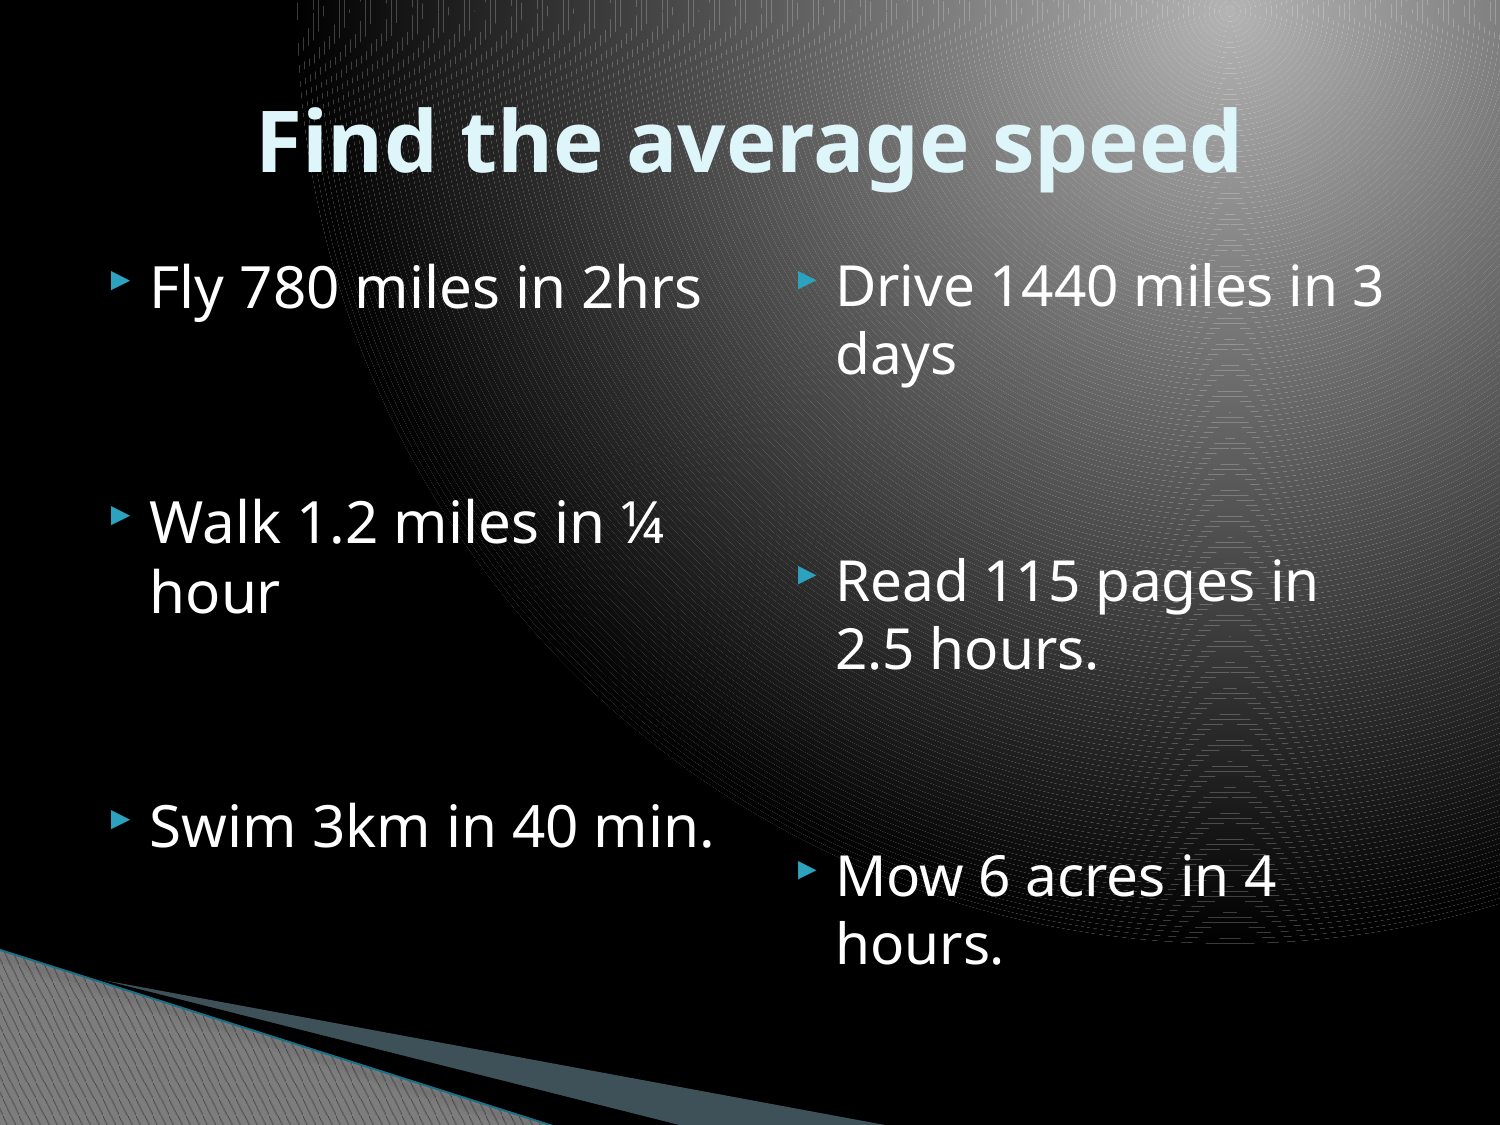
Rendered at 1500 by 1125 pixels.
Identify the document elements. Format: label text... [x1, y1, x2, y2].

picture [0, 952, 543, 1125]
list Fly 780 miles in 2hrs Walk 1.2 miles in ¼ hour Swim 3km in 40 min. [75, 243, 738, 986]
list Drive 1440 miles in 3 days Read 115 pages in 2.5 hours. Mow 6 acres in 4 hours. [762, 243, 1425, 986]
title Find the average speed [75, 45, 1425, 233]
